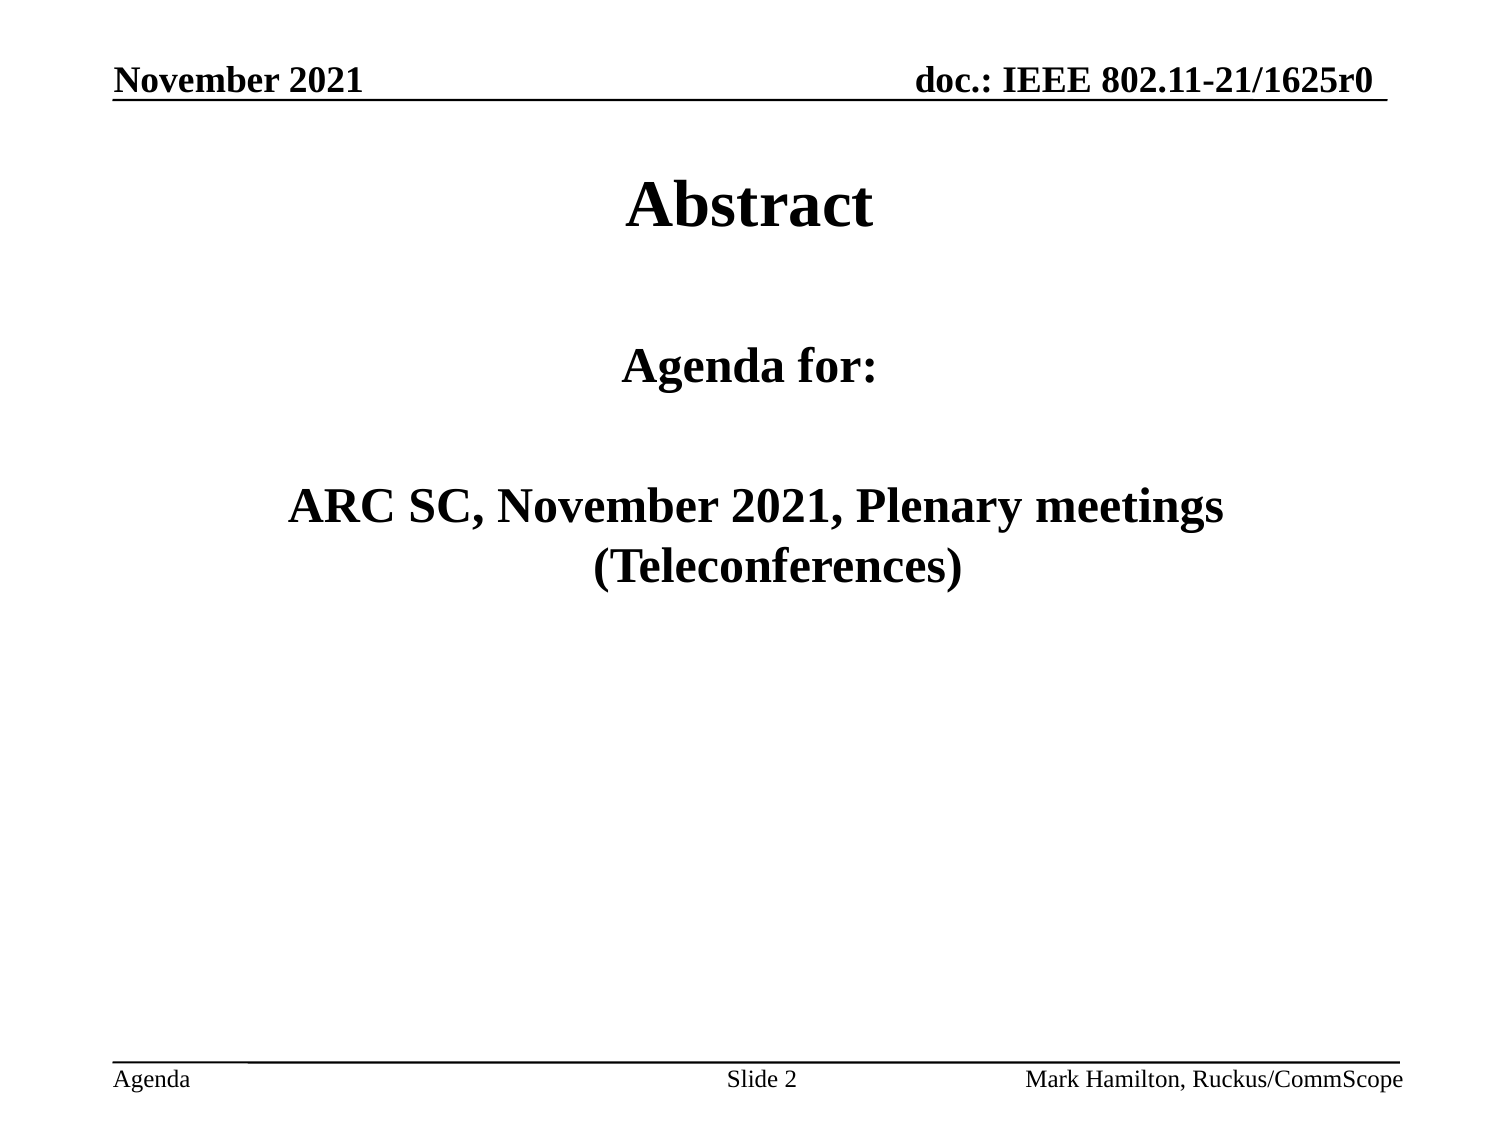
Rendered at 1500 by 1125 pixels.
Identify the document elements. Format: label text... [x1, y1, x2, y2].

list Agenda for: ARC SC, November 2021, Plenary meetings (Teleconferences) [112, 324, 1388, 1000]
title Abstract [112, 112, 1388, 288]
